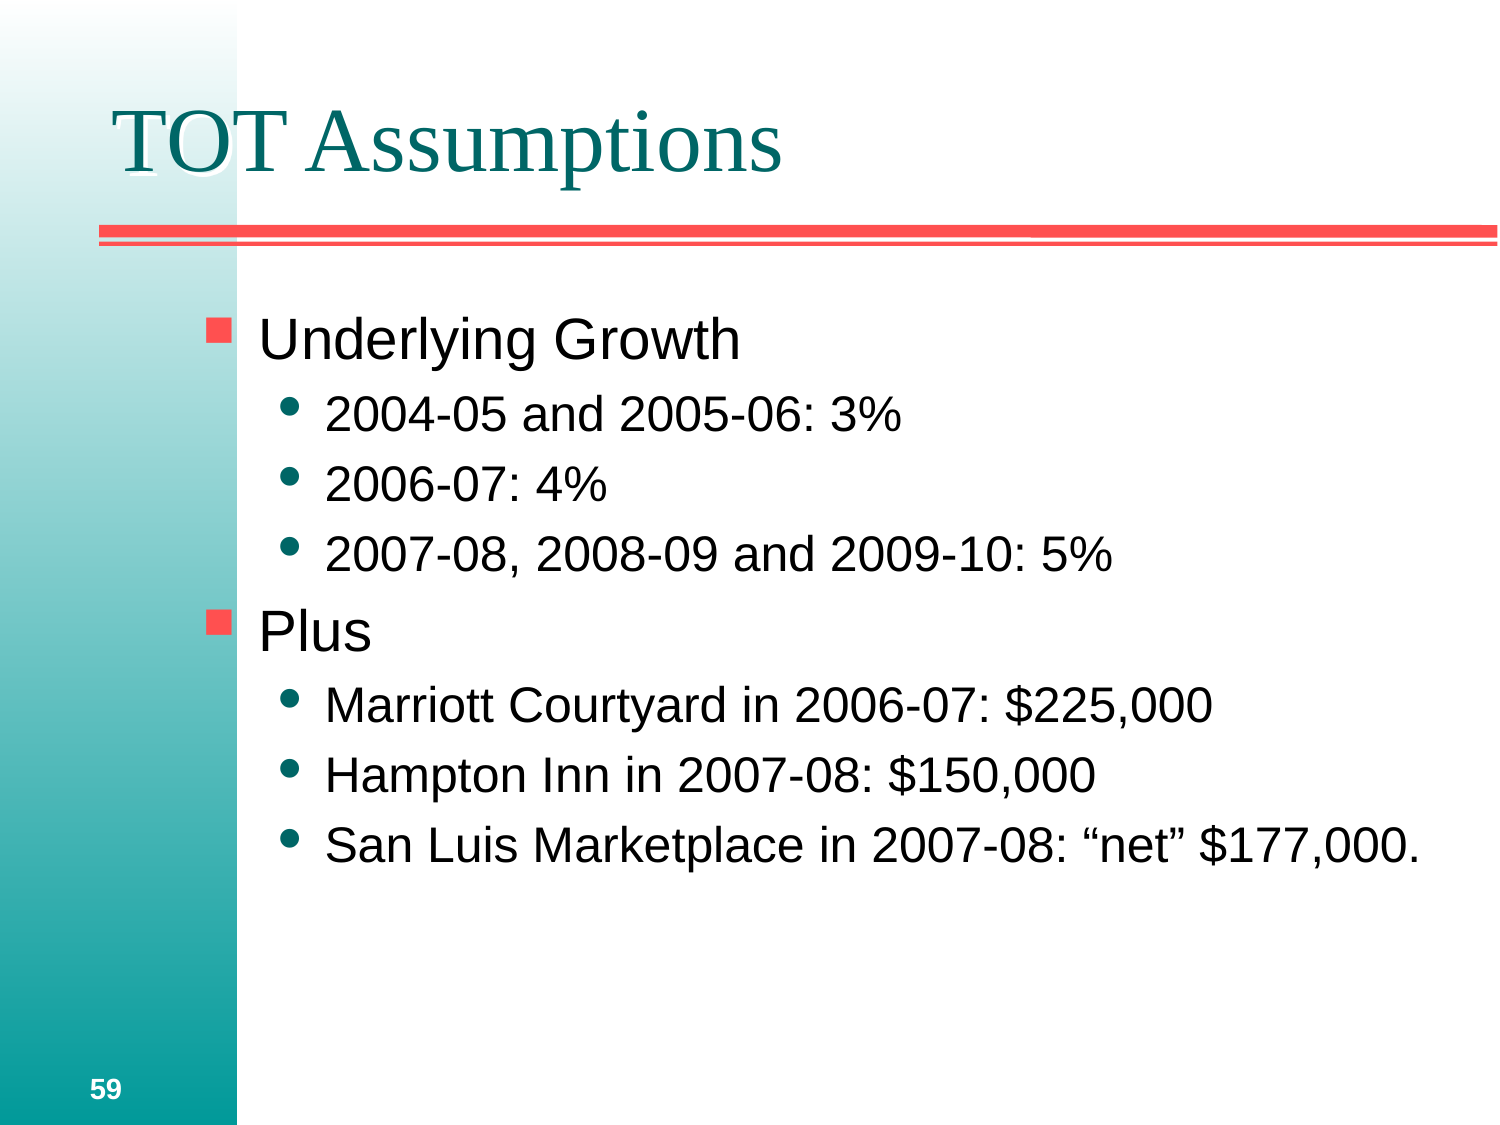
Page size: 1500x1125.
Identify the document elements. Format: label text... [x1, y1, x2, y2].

slide_number 59 [62, 1050, 138, 1125]
list Underlying Growth 2004-05 and 2005-06: 3% 2006-07: 4% 2007-08, 2008-09 and 2009-10: 5% Plus Marriott Courtyard in 2006-07: $225,000 Hampton Inn in 2007-08: $150,000 San Luis Marketplace in 2007-08: “net” $177,000. [187, 293, 1463, 975]
title TOT Assumptions [96, 43, 1375, 225]
